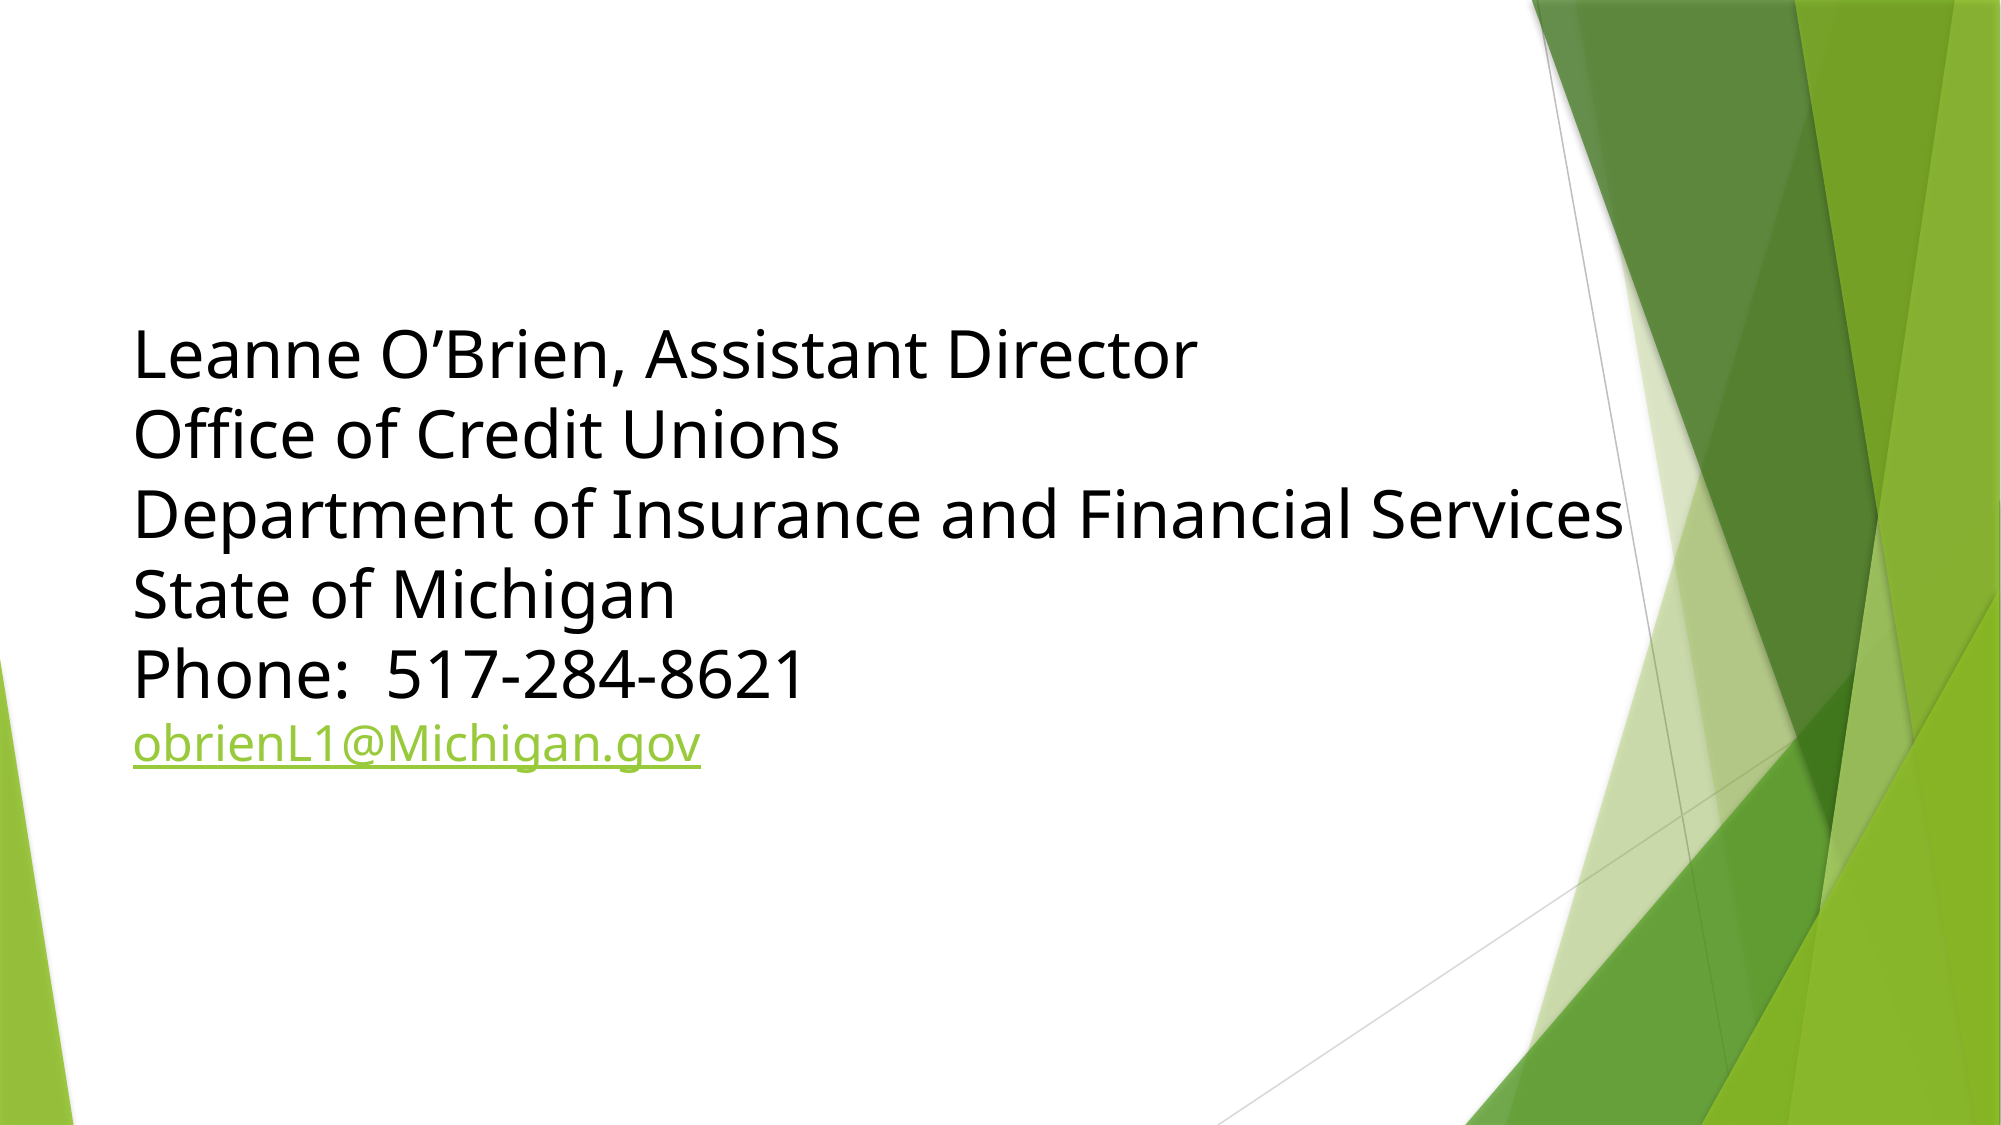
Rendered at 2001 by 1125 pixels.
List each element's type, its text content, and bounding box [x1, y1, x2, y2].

text_box Leanne O’Brien, Assistant Director Office of Credit Unions Department of Insurance and Financial Services State of Michigan Phone: 517-284-8621 obrienL1@Michigan.gov [117, 304, 1642, 833]
